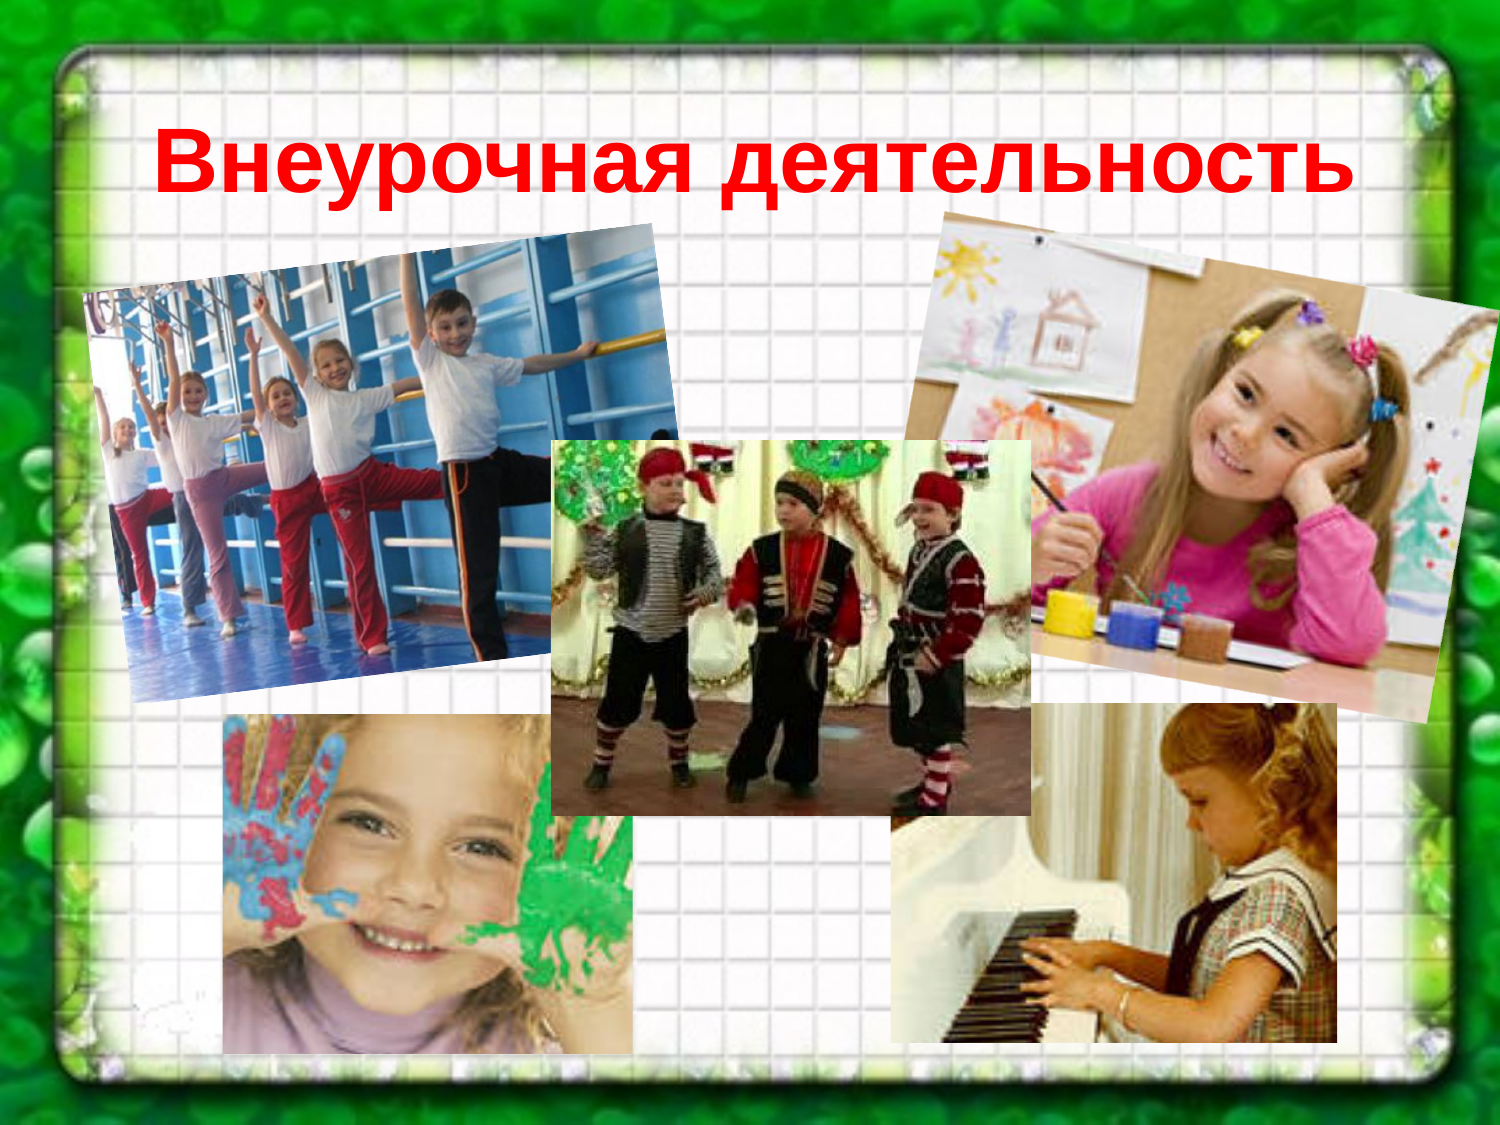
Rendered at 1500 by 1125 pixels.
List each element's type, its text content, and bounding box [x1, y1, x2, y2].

text_box Внеурочная деятельность [93, 93, 1418, 219]
picture [0, 0, 1500, 1125]
